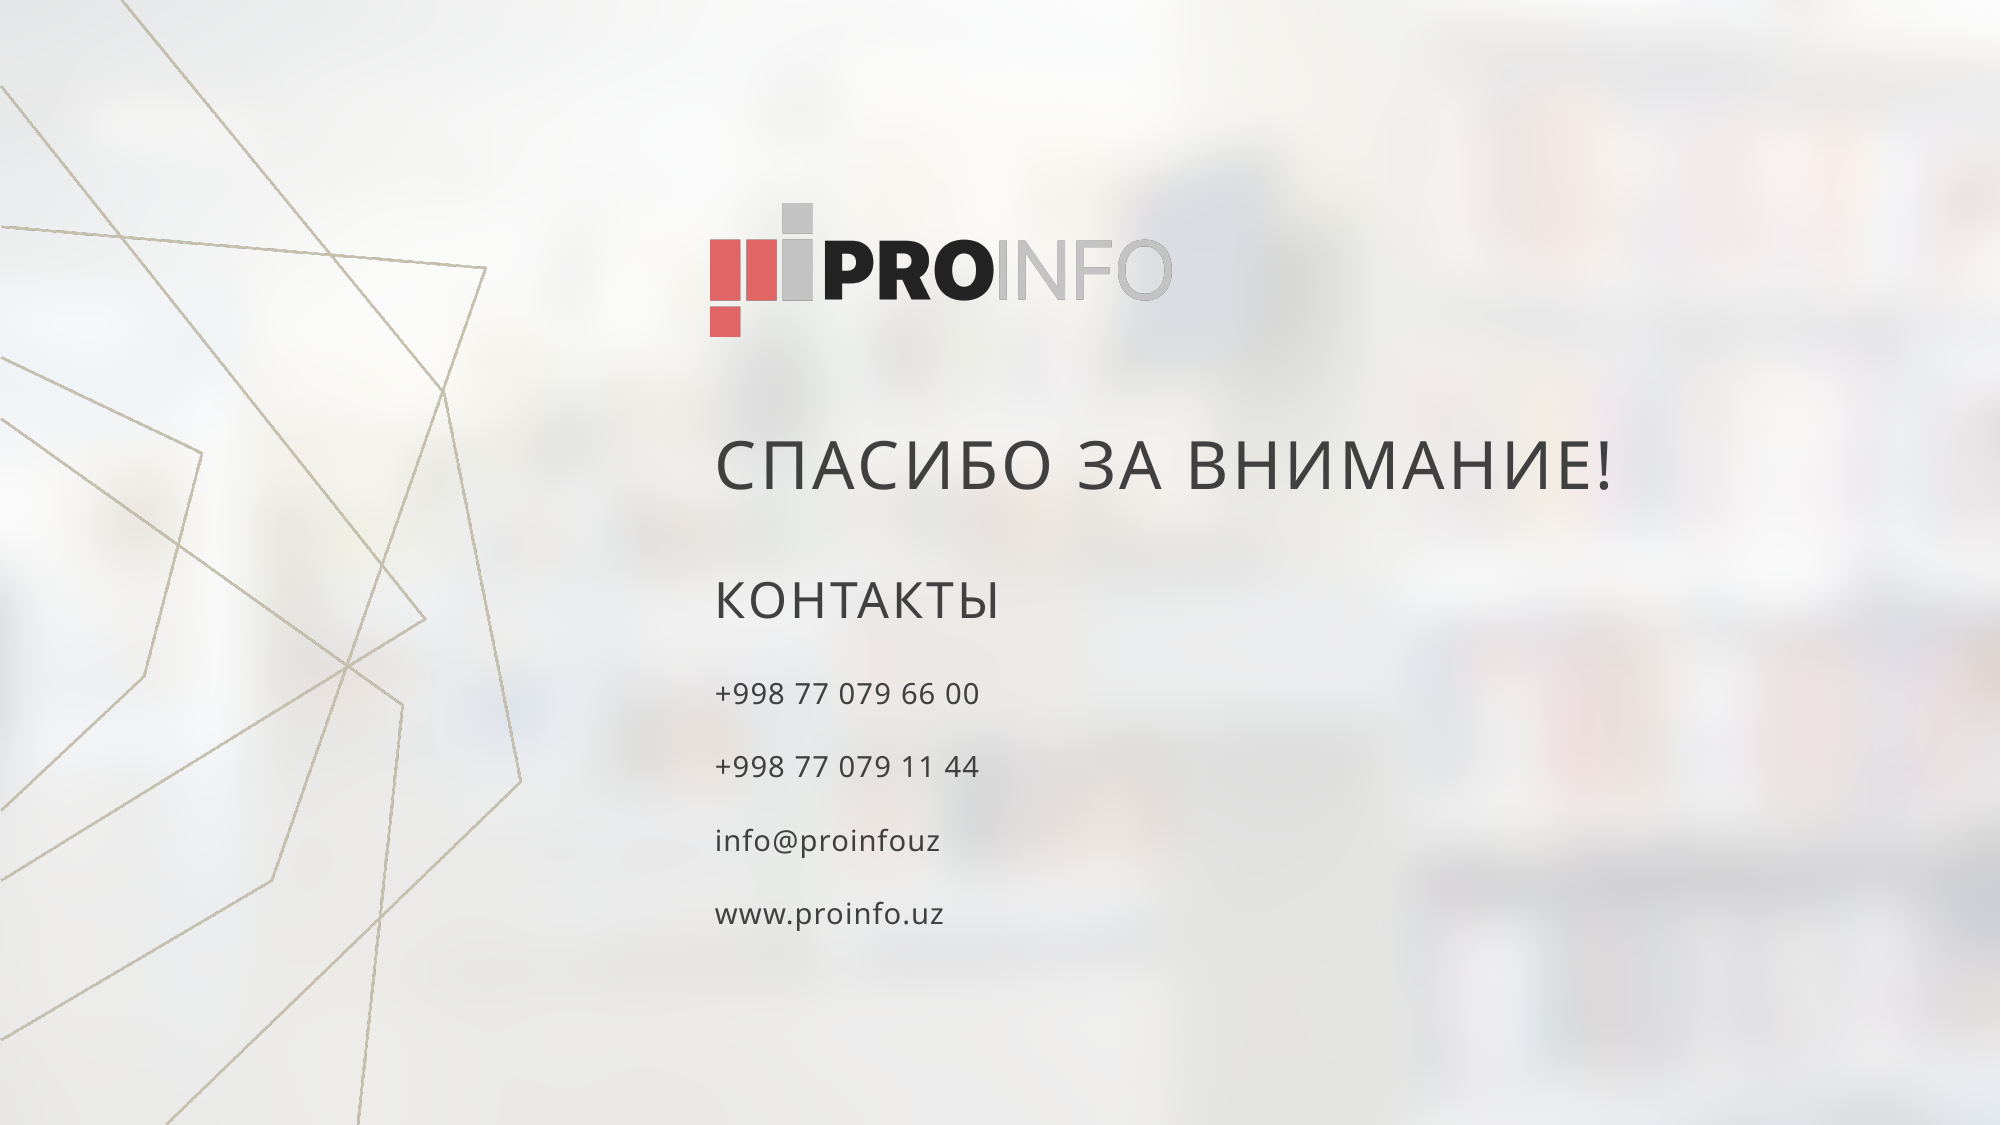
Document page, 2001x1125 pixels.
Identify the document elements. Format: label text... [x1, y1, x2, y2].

subtitle +998 77 079 66 00 +998 77 079 11 44 info@proinfouz www.proinfo.uz [699, 650, 1386, 961]
title Спасибо за внимание! Контакты [699, 349, 1949, 638]
picture [710, 203, 1172, 337]
picture [0, 0, 522, 1125]
